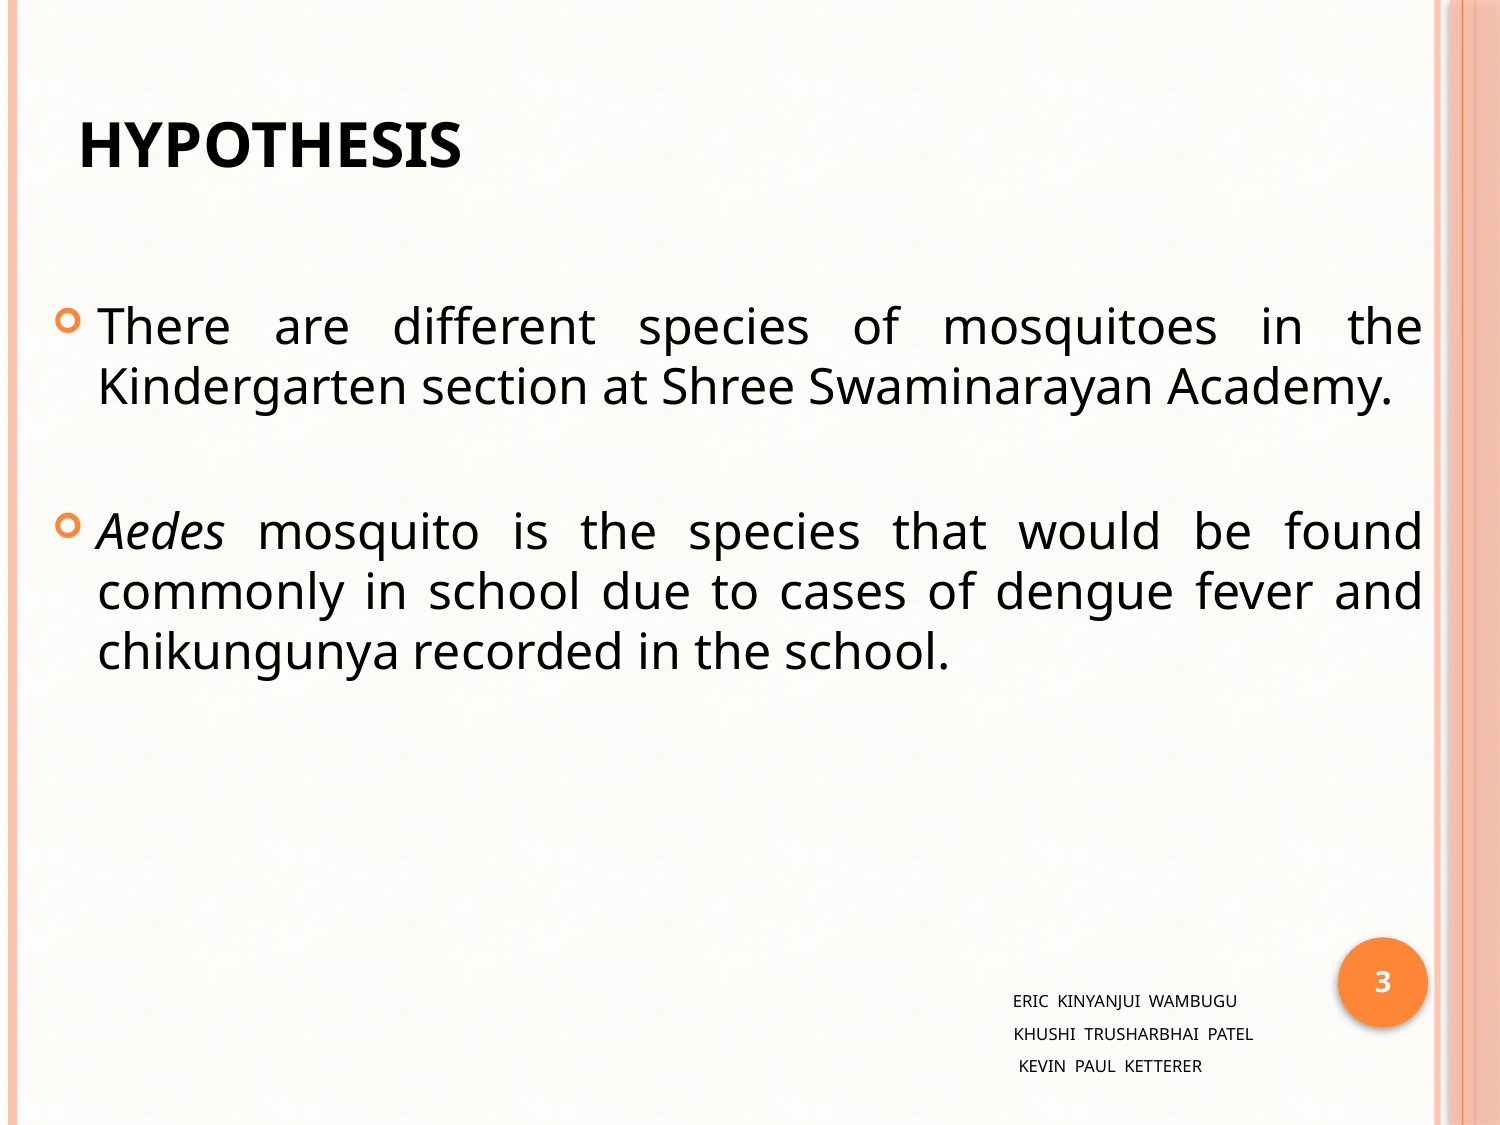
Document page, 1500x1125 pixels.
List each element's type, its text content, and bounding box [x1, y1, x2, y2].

text_box ERIC KINYANJUI WAMBUGU KHUSHI TRUSHARBHAI PATEL KEVIN PAUL KETTERER [912, 983, 1300, 1125]
list There are different species of mosquitoes in the Kindergarten section at Shree Swaminarayan Academy. Aedes mosquito is the species that would be found commonly in school due to cases of dengue fever and chikungunya recorded in the school. [37, 287, 1440, 1000]
title HYPOTHESIS [62, 50, 1288, 188]
slide_number 3 [1333, 940, 1434, 1027]
